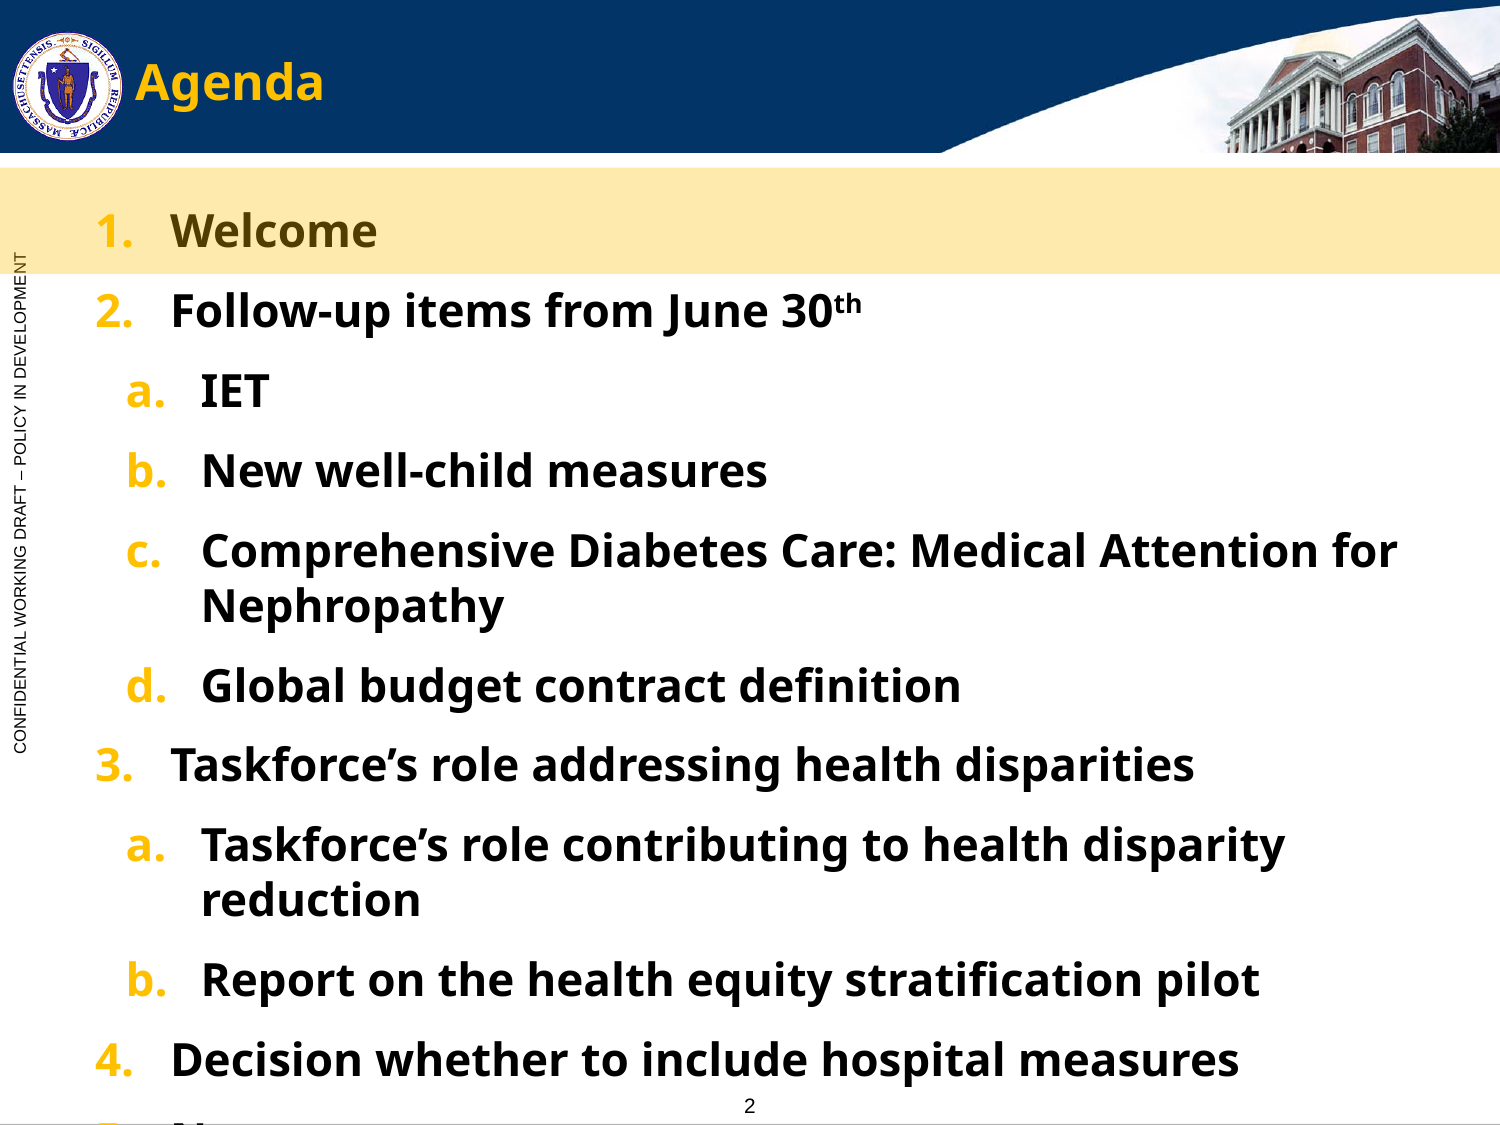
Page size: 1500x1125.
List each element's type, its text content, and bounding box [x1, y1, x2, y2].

picture [0, 0, 1500, 153]
list Welcome Follow-up items from June 30th IET New well-child measures Comprehensive Diabetes Care: Medical Attention for Nephropathy Global budget contract definition Taskforce’s role addressing health disparities Taskforce’s role contributing to health disparity reduction Report on the health equity stratification pilot Decision whether to include hospital measures Next steps [87, 276, 1500, 1125]
text_box [0, 166, 1500, 276]
title Agenda [120, 17, 1051, 144]
